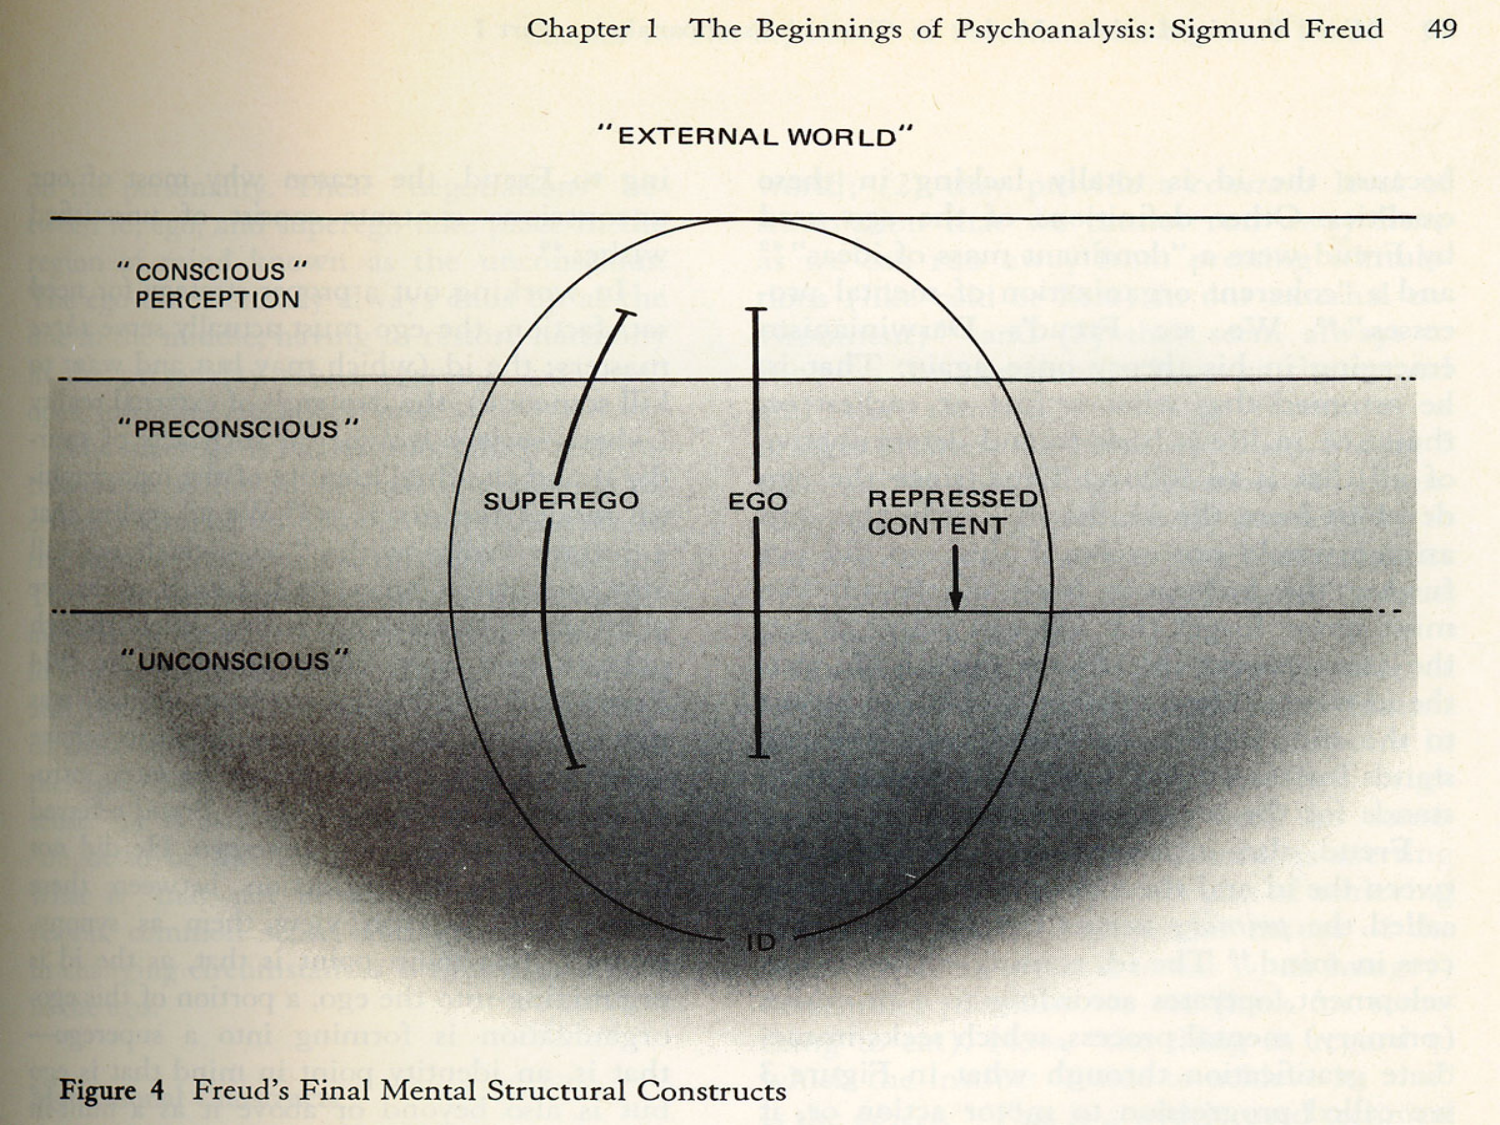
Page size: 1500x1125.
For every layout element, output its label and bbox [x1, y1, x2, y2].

list [0, 0, 1500, 1125]
